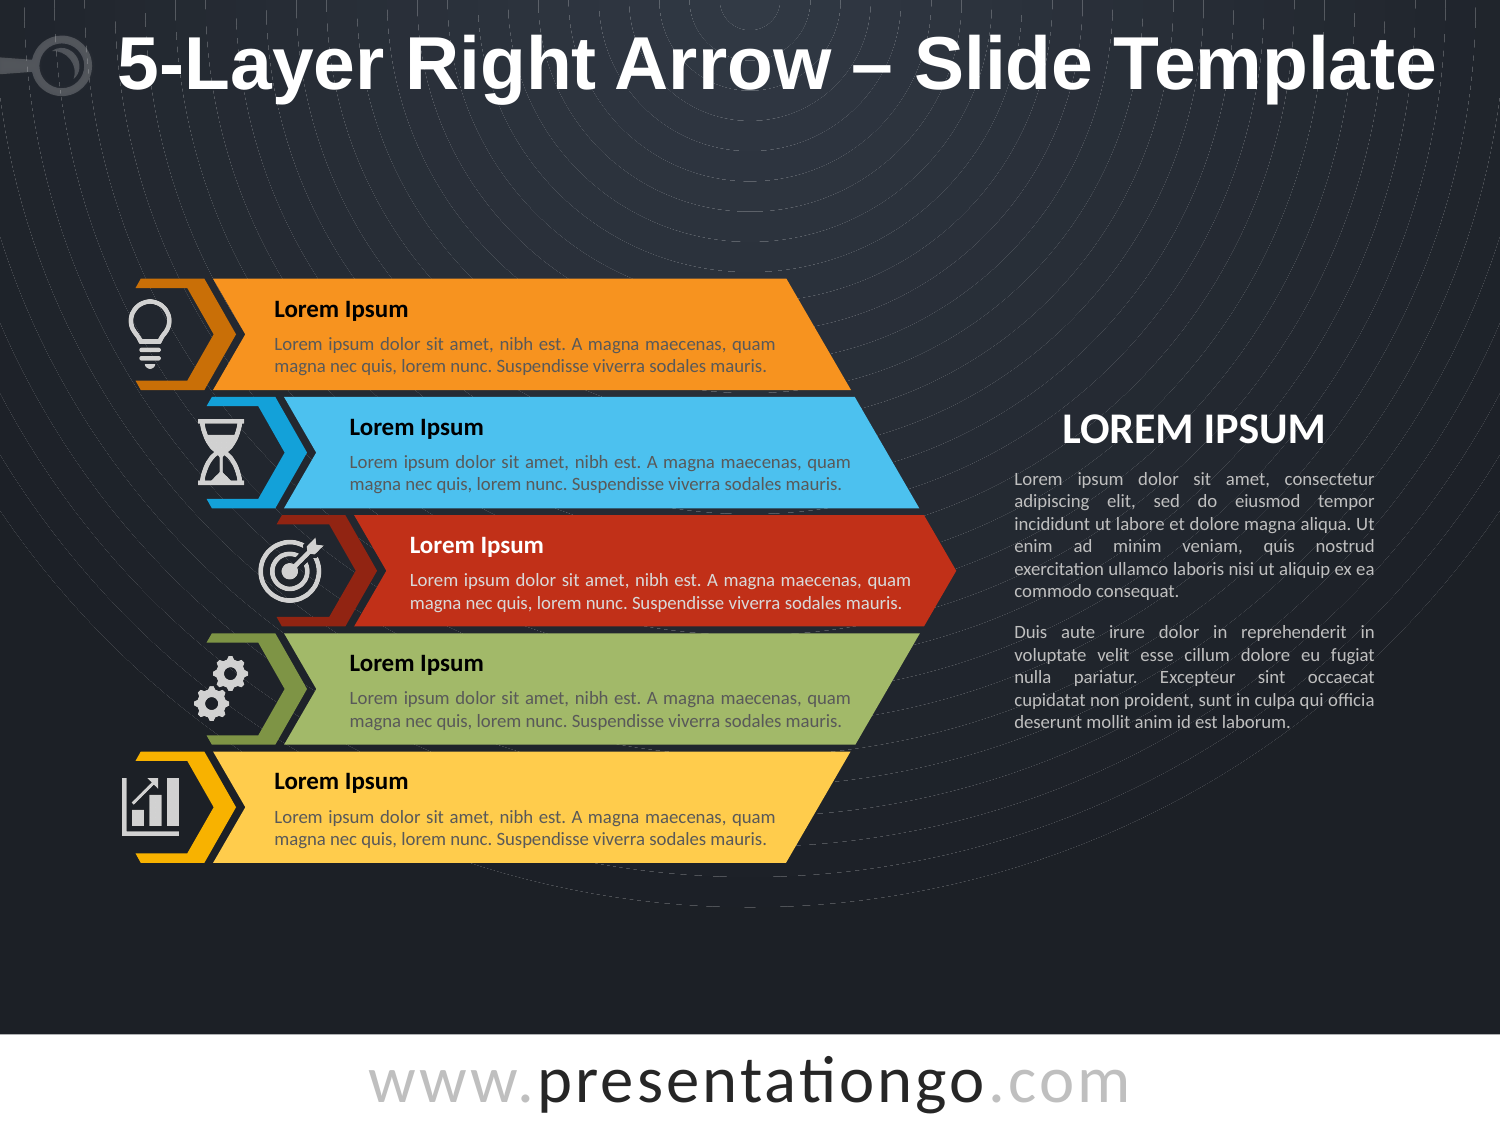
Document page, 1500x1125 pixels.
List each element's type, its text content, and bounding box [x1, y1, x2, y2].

text_box [135, 278, 237, 391]
picture [110, 294, 190, 374]
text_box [409, 520, 911, 622]
text_box [276, 515, 378, 627]
text_box [213, 751, 851, 863]
text_box [206, 396, 308, 509]
text_box [135, 751, 237, 863]
text_box [213, 278, 852, 391]
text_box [1014, 390, 1375, 743]
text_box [274, 756, 776, 858]
text_box [284, 633, 920, 745]
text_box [349, 402, 851, 503]
title 5-Layer Right Arrow – Slide Template [103, 17, 1500, 139]
picture [181, 412, 261, 492]
text_box [283, 396, 920, 509]
text_box [354, 515, 957, 627]
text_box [274, 284, 776, 385]
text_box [349, 638, 851, 740]
picture [181, 649, 261, 728]
picture [251, 530, 331, 610]
picture [110, 767, 190, 847]
text_box [206, 633, 308, 745]
